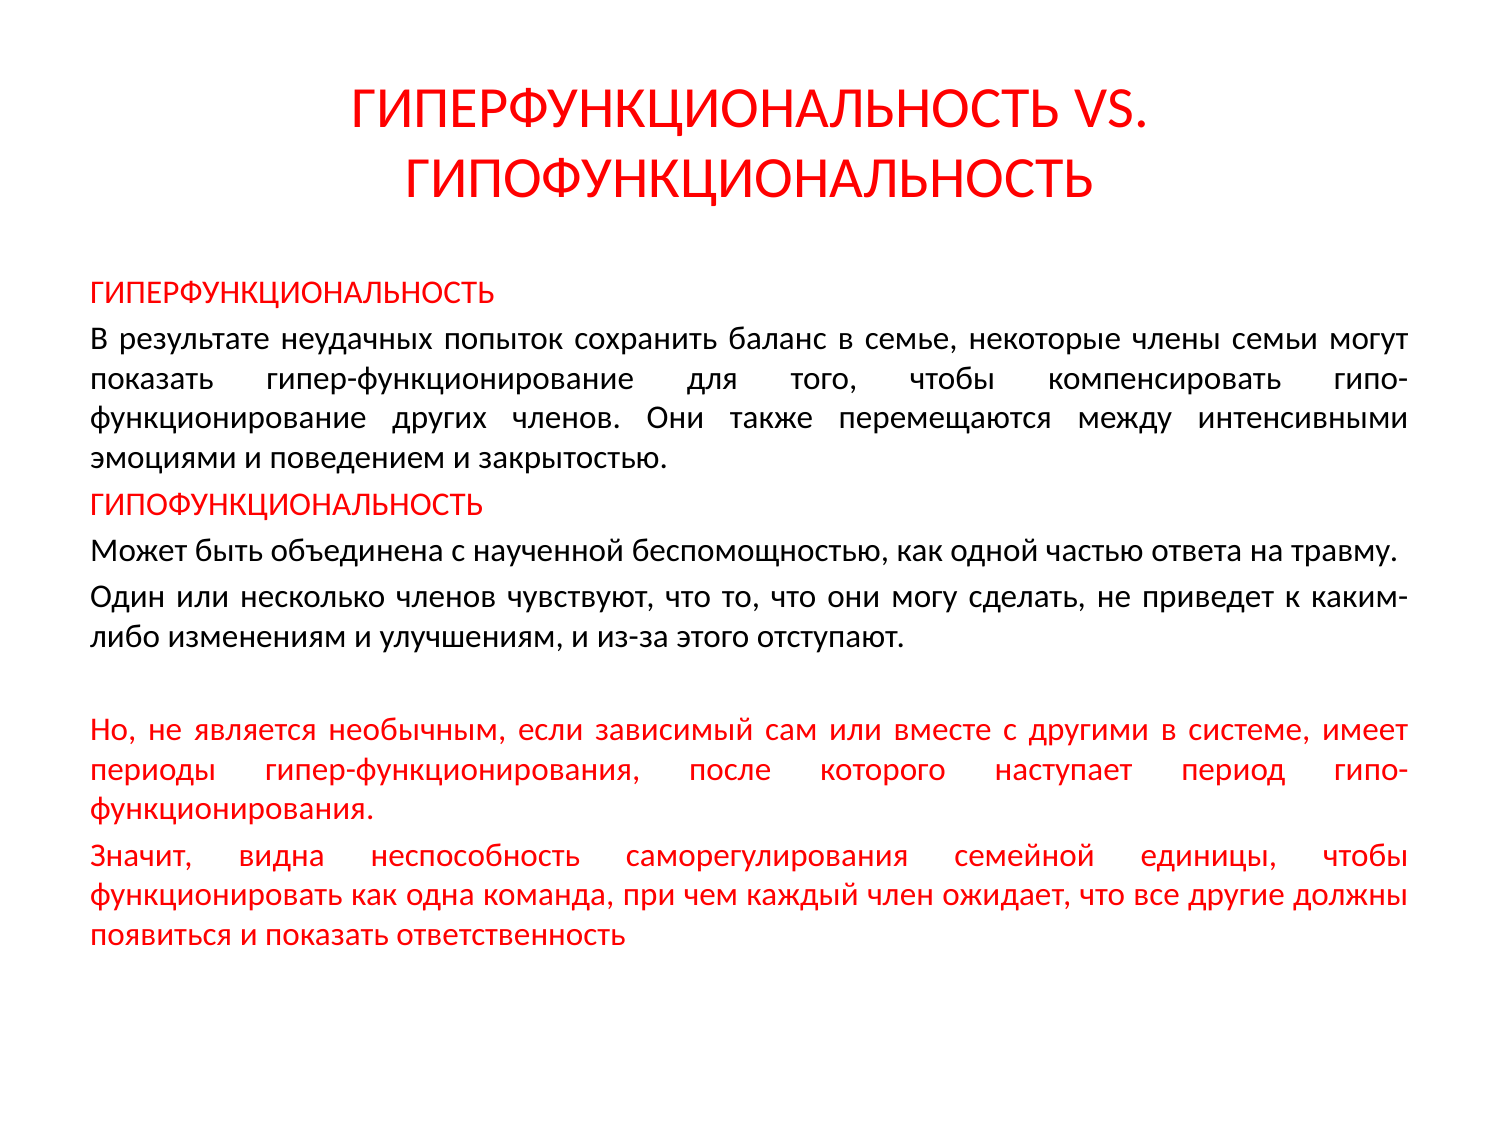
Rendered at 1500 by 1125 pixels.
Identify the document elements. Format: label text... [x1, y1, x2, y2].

list ГИПЕРФУНКЦИОНАЛЬНОСТЬ В результате неудачных попыток сохранить баланс в семье, некоторые члены семьи могут показать гипер-функционирование для того, чтобы компенсировать гипо-функционирование других членов. Они также перемещаются между интенсивными эмоциями и поведением и закрытостью. ГИПОФУНКЦИОНАЛЬНОСТЬ Может быть объединена с наученной беспомощностью, как одной частью ответа на травму. Один или несколько членов чувствуют, что то, что они могу сделать, не приведет к каким-либо изменениям и улучшениям, и из-за этого отступают. Но, не является необычным, если зависимый сам или вместе с другими в системе, имеет периоды гипер-функционирования, после которого наступает период гипо-функционирования. Значит, видна неспособность саморегулирования семейной единицы, чтобы функционировать как одна команда, при чем каждый член ожидает, что все другие должны появиться и показать ответственность [75, 262, 1425, 1005]
title ГИПЕРФУНКЦИОНАЛЬНОСТЬ VS. ГИПОФУНКЦИОНАЛЬНОСТЬ [75, 45, 1425, 233]
